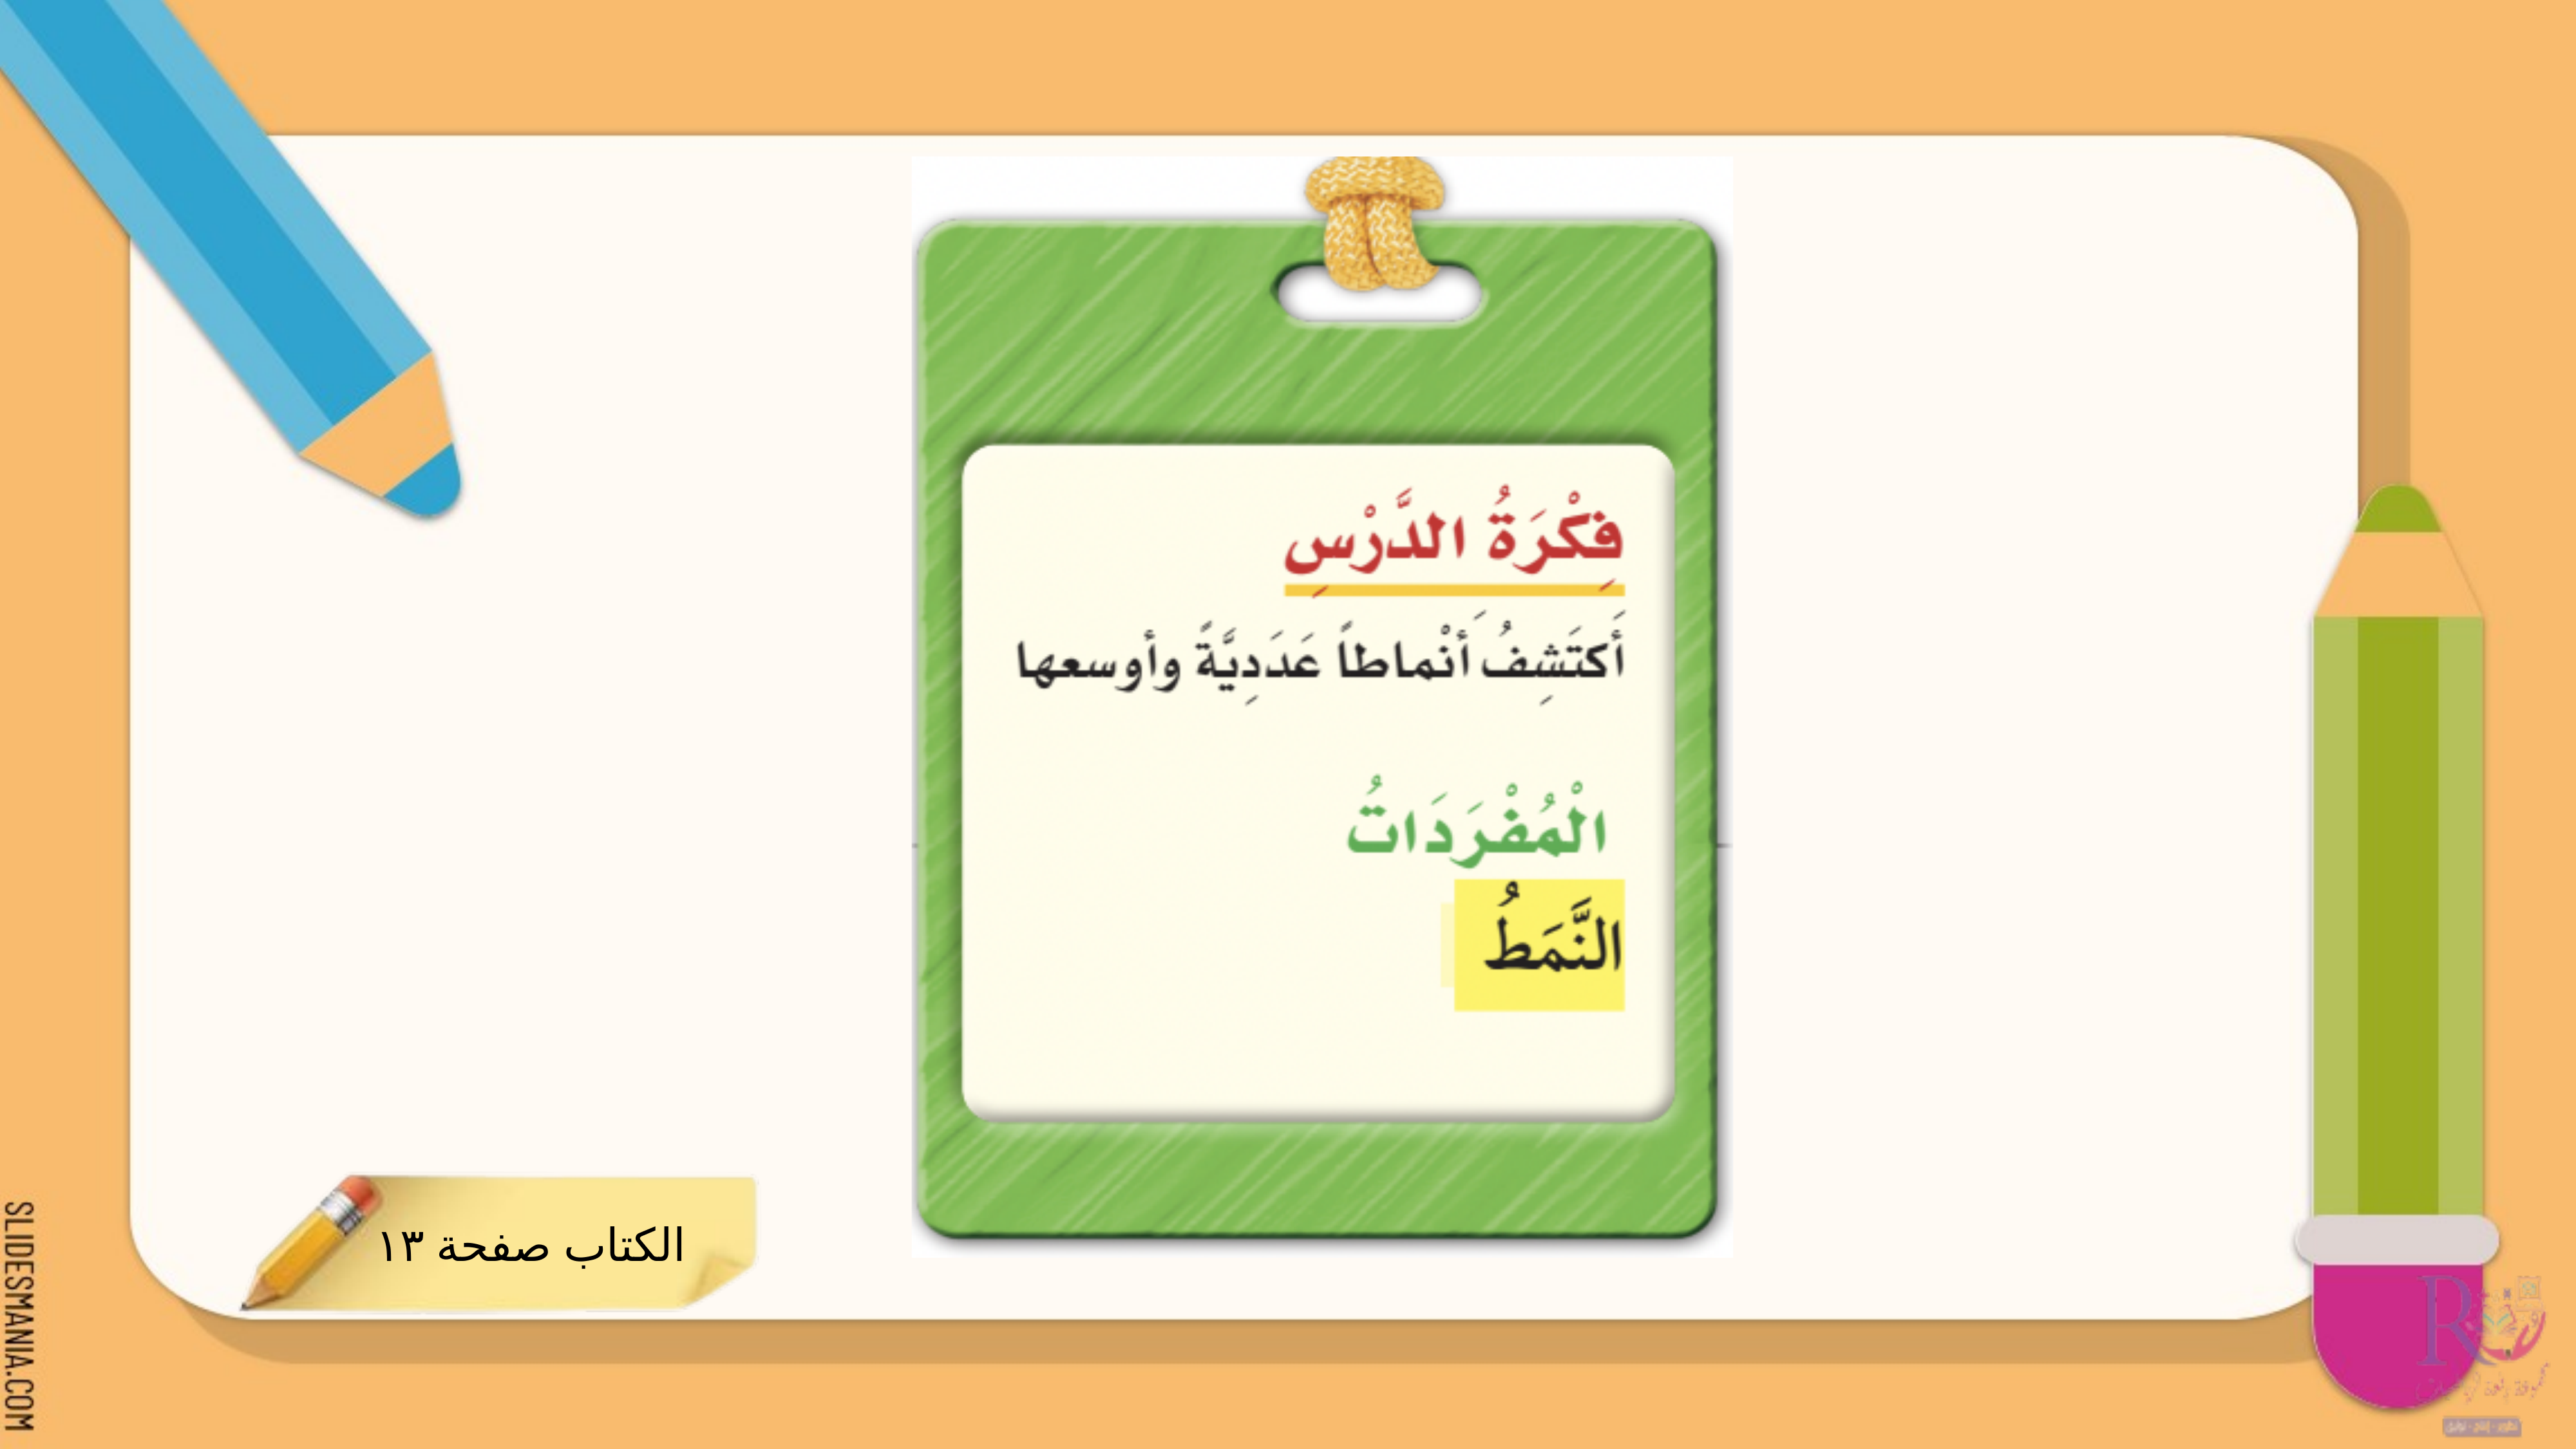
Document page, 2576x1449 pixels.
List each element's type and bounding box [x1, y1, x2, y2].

text_box [218, 1153, 783, 1318]
picture [0, 0, 2576, 1449]
